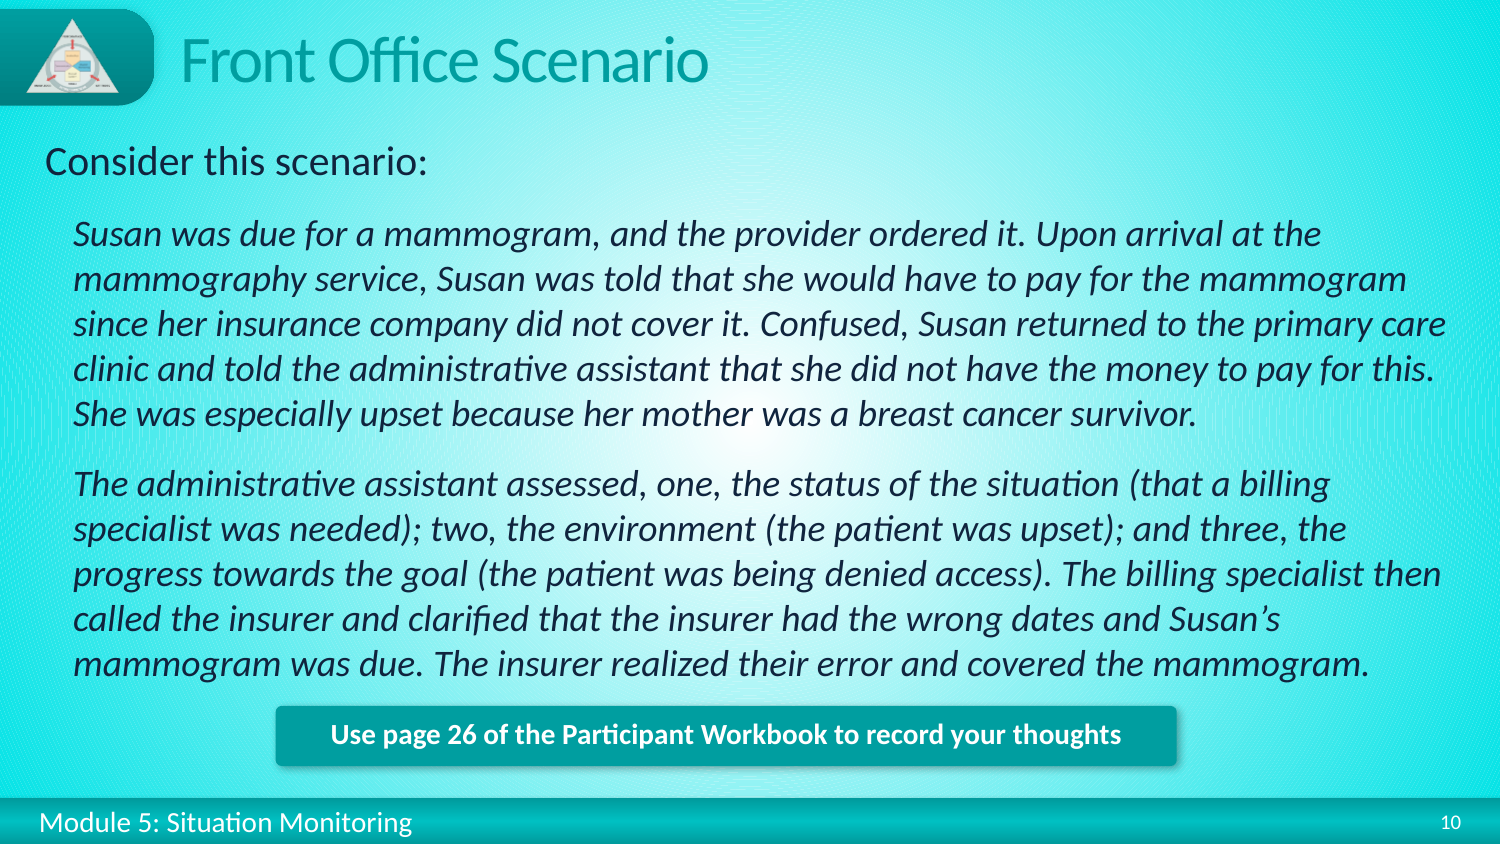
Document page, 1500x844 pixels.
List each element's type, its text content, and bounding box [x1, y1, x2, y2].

list Consider this scenario: Susan was due for a mammogram, and the provider ordered it. Upon arrival at the mammography service, Susan was told that she would have to pay for the mammogram since her insurance company did not cover it. Confused, Susan returned to the primary care clinic and told the administrative assistant that she did not have the money to pay for this. She was especially upset because her mother was a breast cancer survivor. The administrative assistant assessed, one, the status of the situation (that a billing specialist was needed); two, the environment (the patient was upset); and three, the progress towards the goal (the patient was being denied access). The billing specialist then called the insurer and clarified that the insurer had the wrong dates and Susan’s mammogram was due. The insurer realized their error and covered the mammogram. [30, 126, 1474, 786]
title Front Office Scenario [165, 0, 1481, 113]
picture [26, 18, 119, 93]
text_box Use page 26 of the Participant Workbook to record your thoughts [275, 705, 1177, 767]
